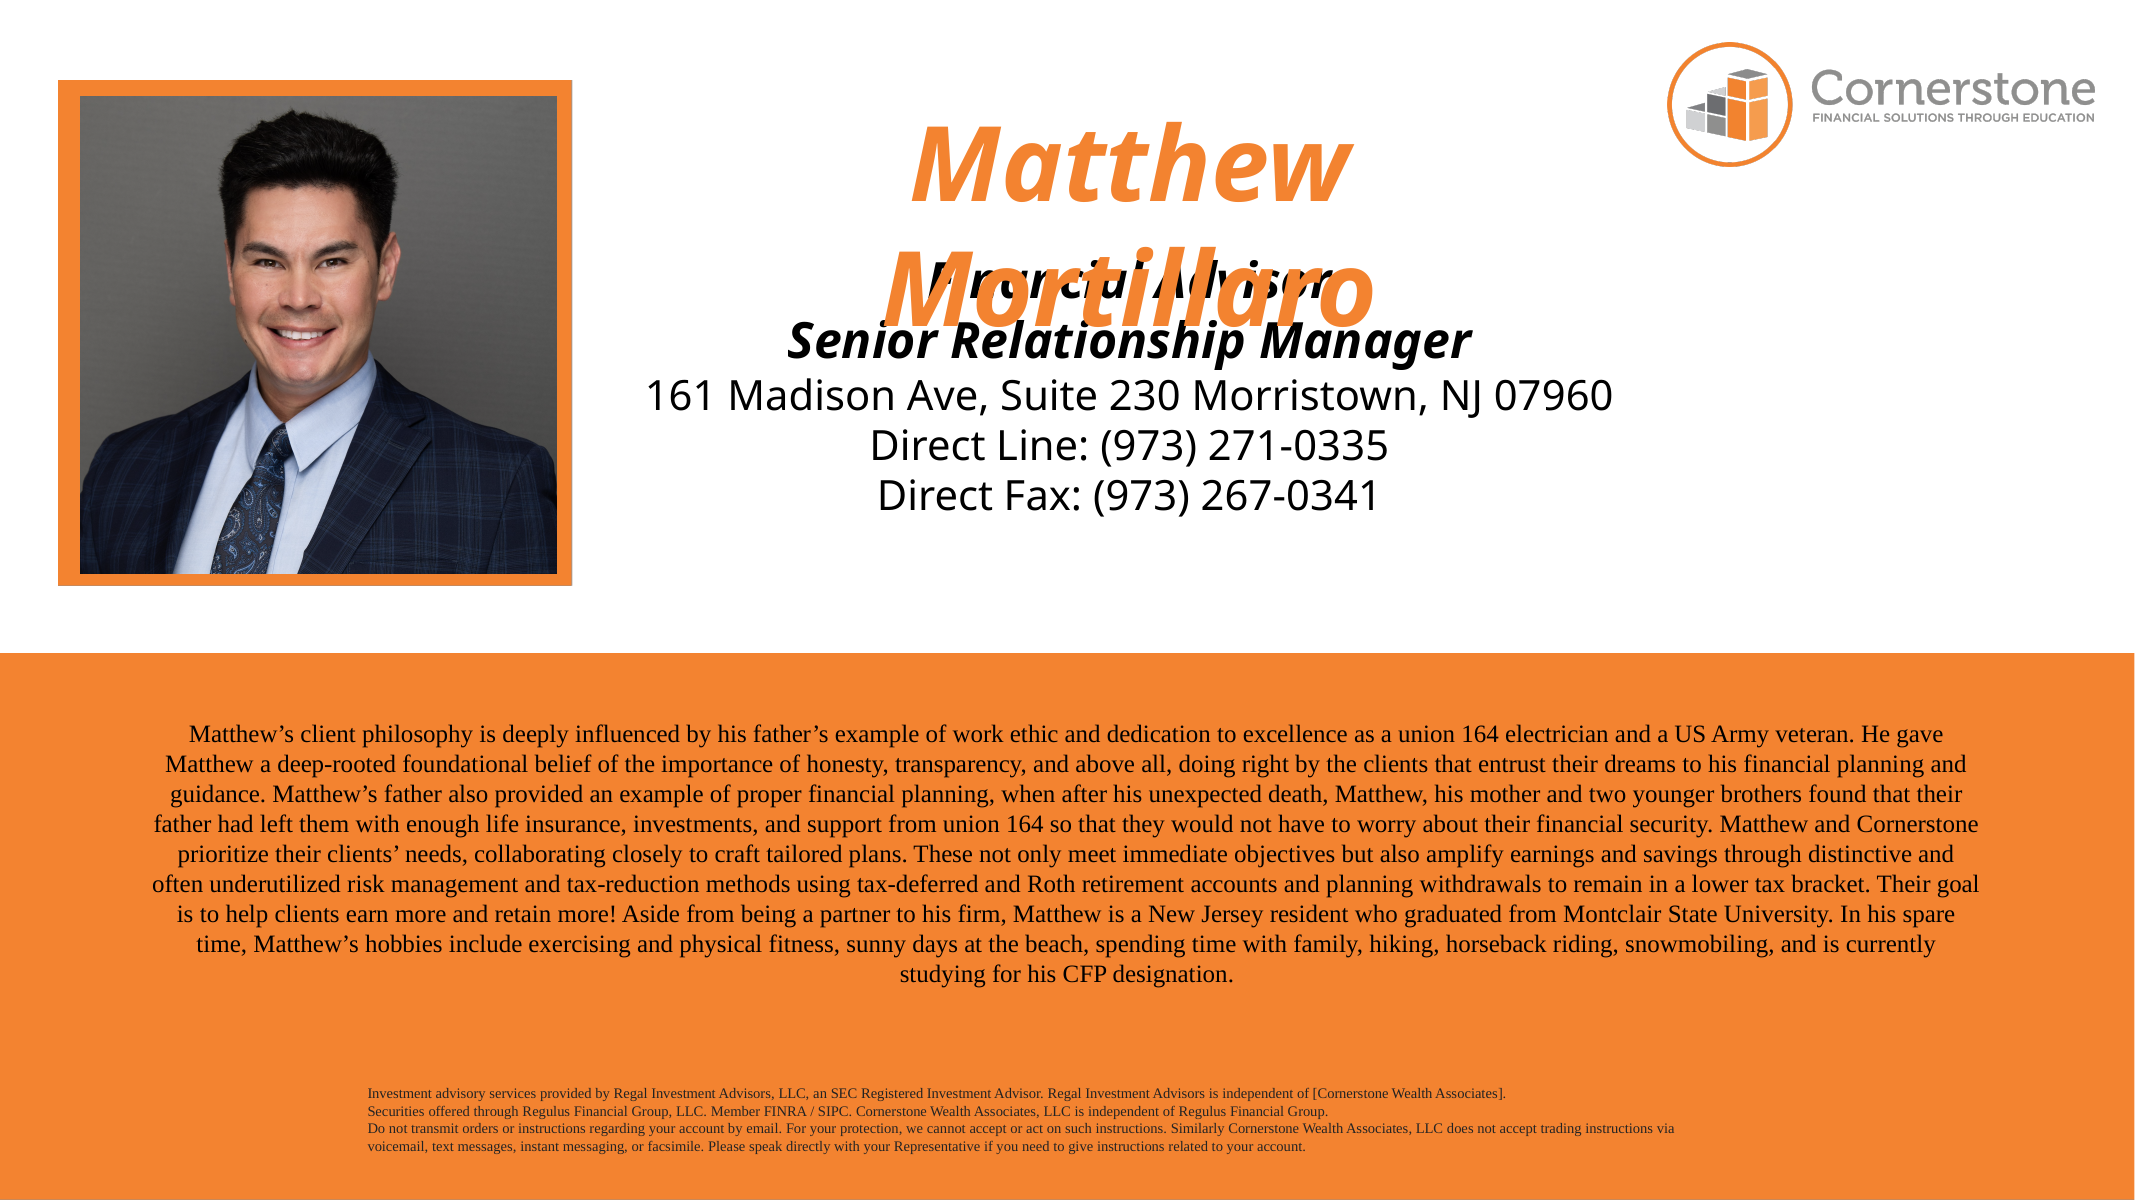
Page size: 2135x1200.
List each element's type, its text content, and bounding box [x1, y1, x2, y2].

text_box Financial Advisor Senior Relationship Manager 161 Madison Ave, Suite 230 Morristown, NJ 07960 Direct Line: (973) 271-0335 Direct Fax: (973) 267-0341 [585, 232, 1675, 567]
picture [0, 653, 2135, 1200]
picture [57, 79, 580, 591]
picture [1667, 41, 2095, 168]
text_box Matthew Mortillaro [639, 81, 1620, 248]
